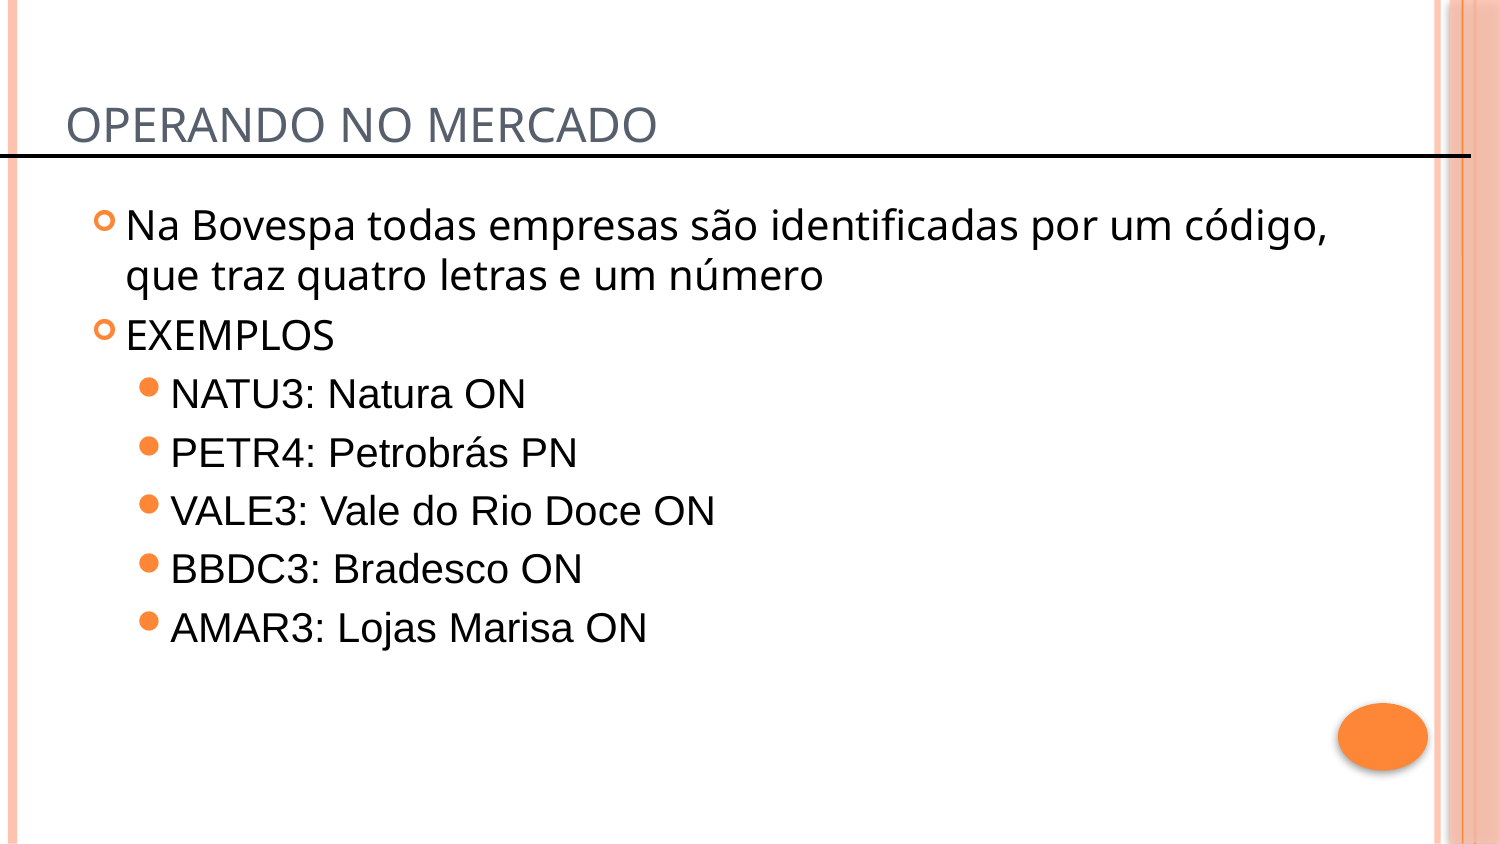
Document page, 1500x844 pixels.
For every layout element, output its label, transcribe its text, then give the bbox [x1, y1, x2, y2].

title Operando no mercado [50, 56, 1475, 160]
list Na Bovespa todas empresas são identificadas por um código, que traz quatro letras e um número EXEMPLOS NATU3: Natura ON PETR4: Petrobrás PN VALE3: Vale do Rio Doce ON BBDC3: Bradesco ON AMAR3: Lojas Marisa ON [76, 191, 1396, 830]
